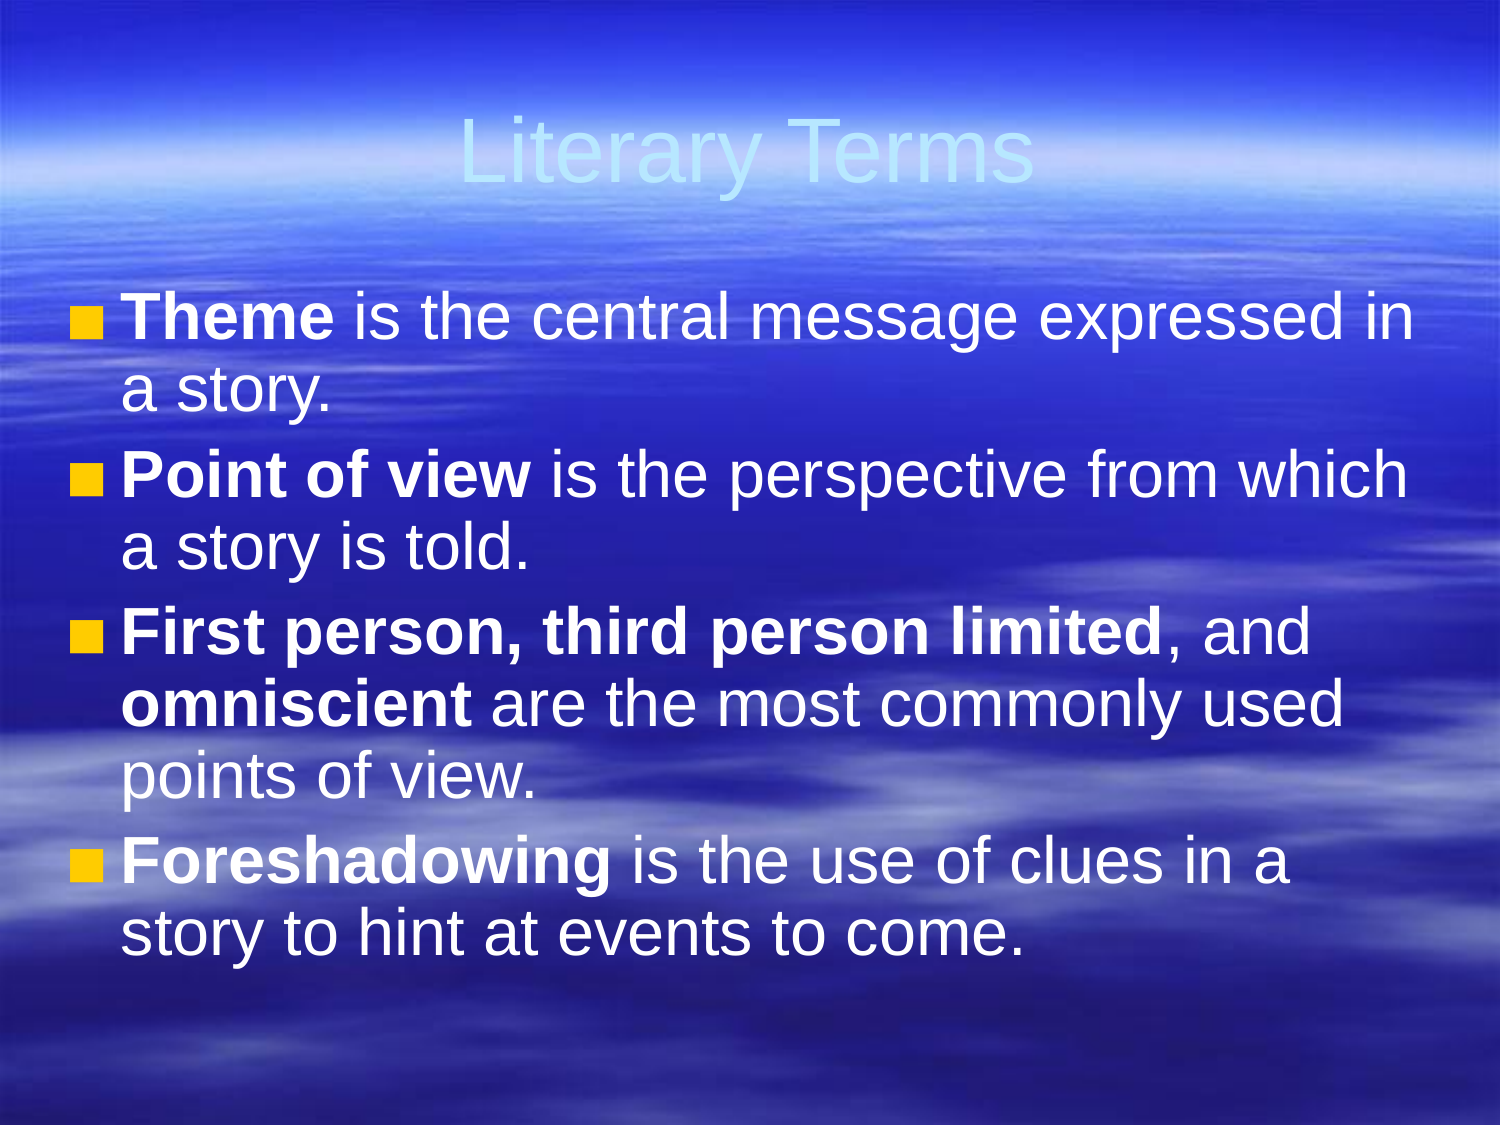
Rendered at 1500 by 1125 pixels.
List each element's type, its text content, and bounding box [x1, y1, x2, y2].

title Literary Terms [49, 37, 1446, 255]
picture [0, 0, 1500, 1125]
list Theme is the central message expressed in a story. Point of view is the perspective from which a story is told. First person, third person limited, and omniscient are the most commonly used points of view. Foreshadowing is the use of clues in a story to hint at events to come. [49, 275, 1451, 1001]
